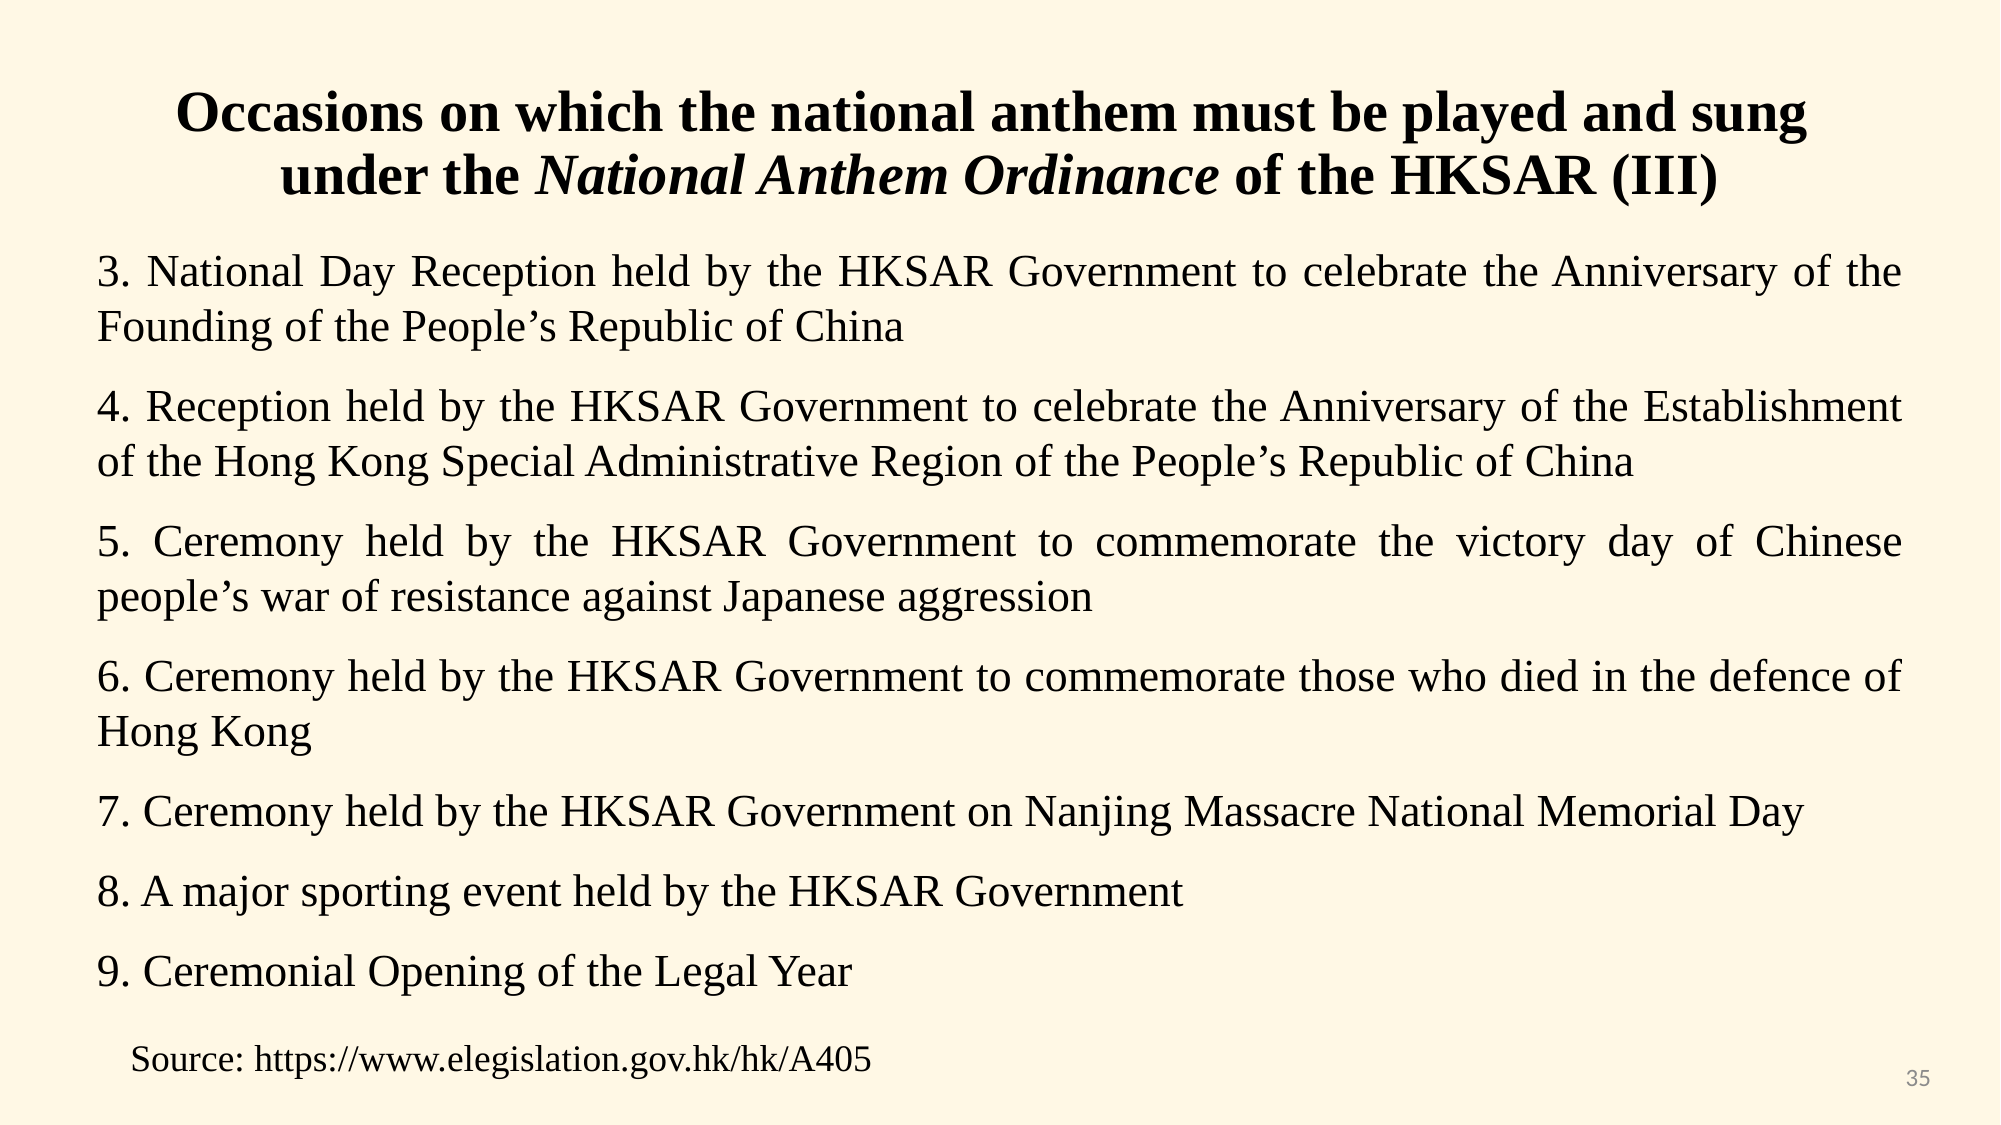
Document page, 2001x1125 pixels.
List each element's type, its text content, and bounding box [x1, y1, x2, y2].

text_box Source: https://www.elegislation.gov.hk/hk/A405 [115, 1026, 1365, 1086]
text_box Occasions on which the national anthem must be played and sung under the National Anthem Ordinance of the HKSAR (III) [160, 73, 1839, 215]
text_box 3. National Day Reception held by the HKSAR Government to celebrate the Anniversary of the Founding of the People’s Republic of China 4. Reception held by the HKSAR Government to celebrate the Anniversary of the Establishment of the Hong Kong Special Administrative Region of the People’s Republic of China 5. Ceremony held by the HKSAR Government to commemorate the victory day of Chinese people’s war of resistance against Japanese aggression 6. Ceremony held by the HKSAR Government to commemorate those who died in the defence of Hong Kong 7. Ceremony held by the HKSAR Government on Nanjing Massacre National Memorial Day 8. A major sporting event held by the HKSAR Government 9. Ceremonial Opening of the Legal Year [82, 233, 1919, 1003]
slide_number 35 [1496, 1046, 1947, 1107]
